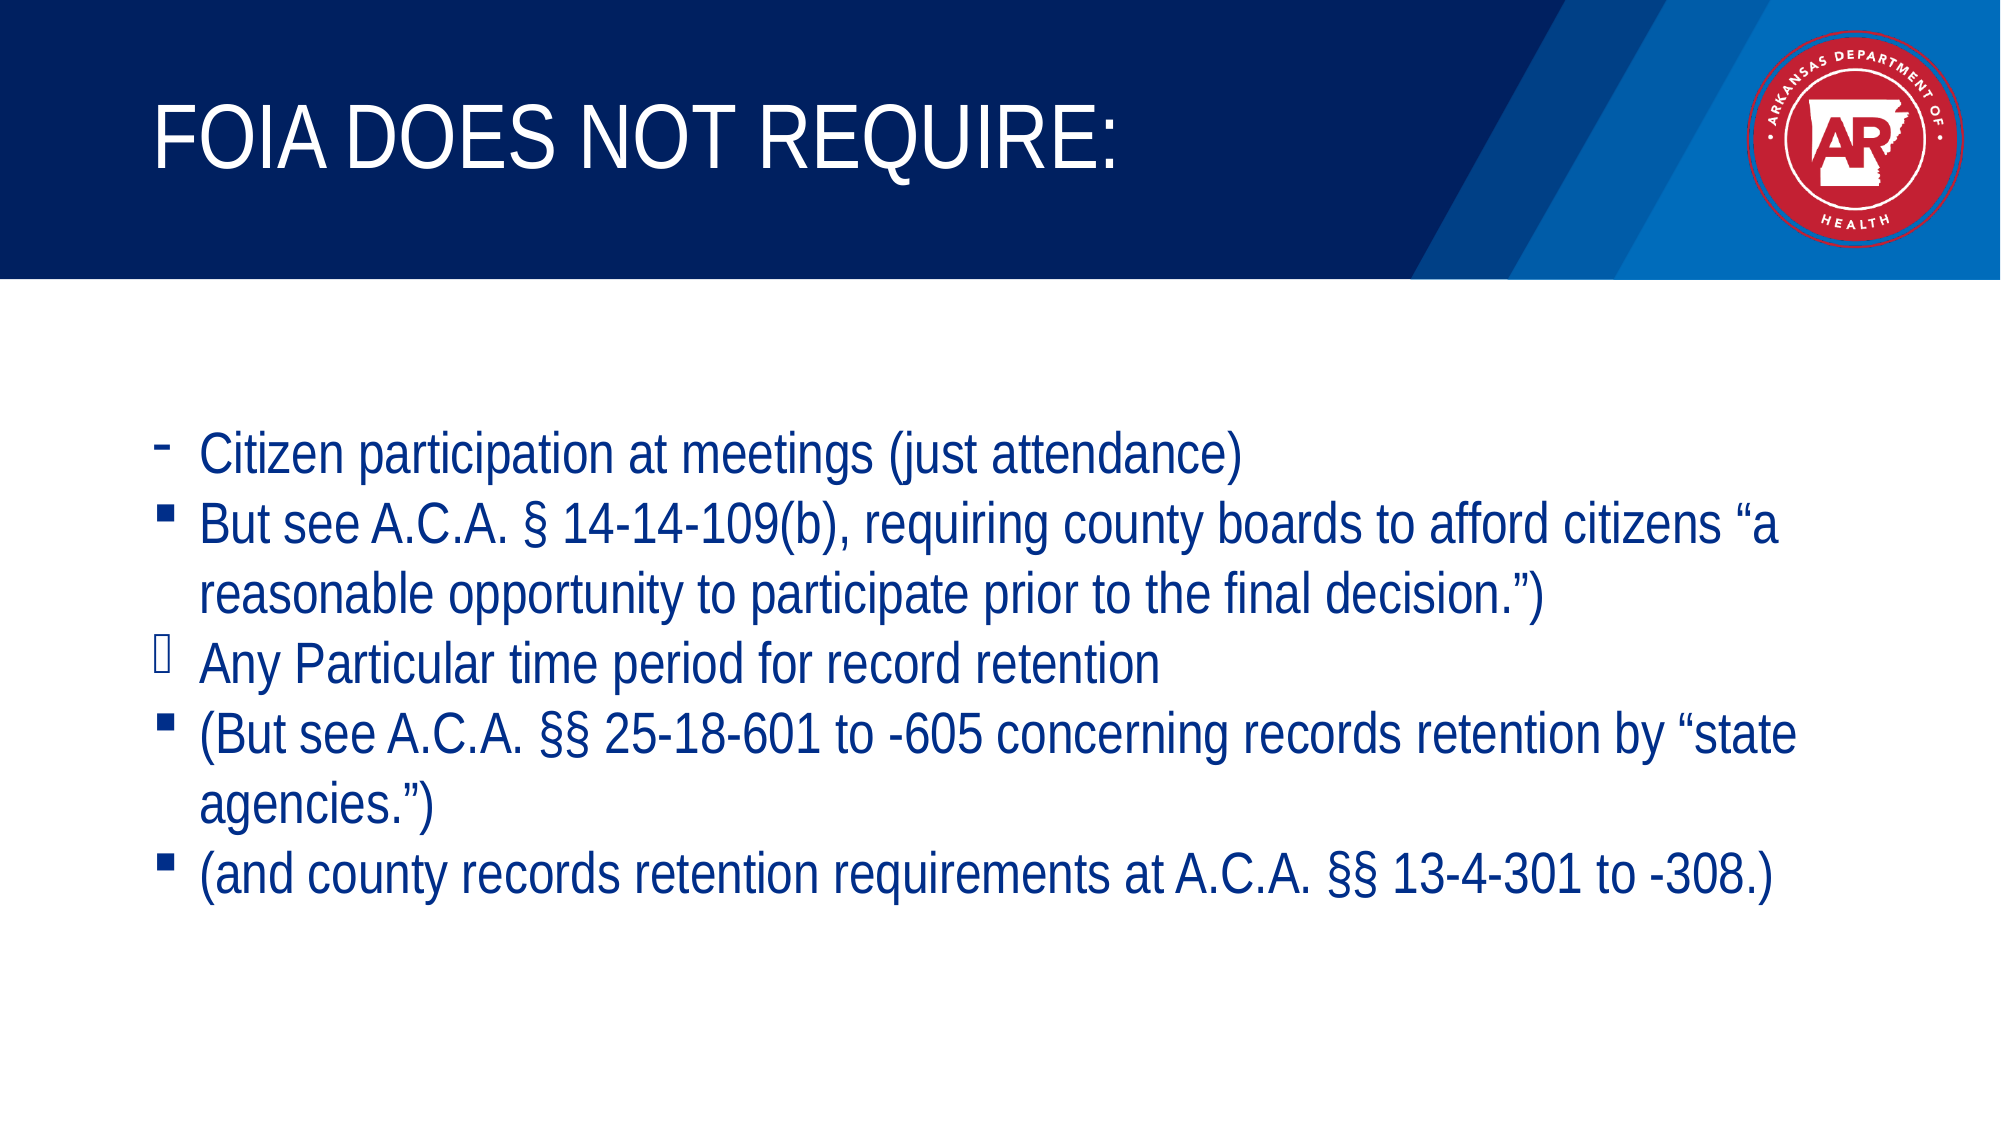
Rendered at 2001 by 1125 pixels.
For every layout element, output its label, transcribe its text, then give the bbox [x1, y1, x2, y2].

picture [1405, 0, 2001, 284]
title FOIA DOES NOT REQUIRE: [137, 0, 1229, 278]
text_box Citizen participation at meetings (just attendance) But see A.C.A. § 14-14-109(b), requiring county boards to afford citizens “a reasonable opportunity to participate prior to the final decision.”) Any Particular time period for record retention (But see A.C.A. §§ 25-18-601 to -605 concerning records retention by “state agencies.”) (and county records retention requirements at A.C.A. §§ 13-4-301 to -308.) [137, 407, 1929, 913]
